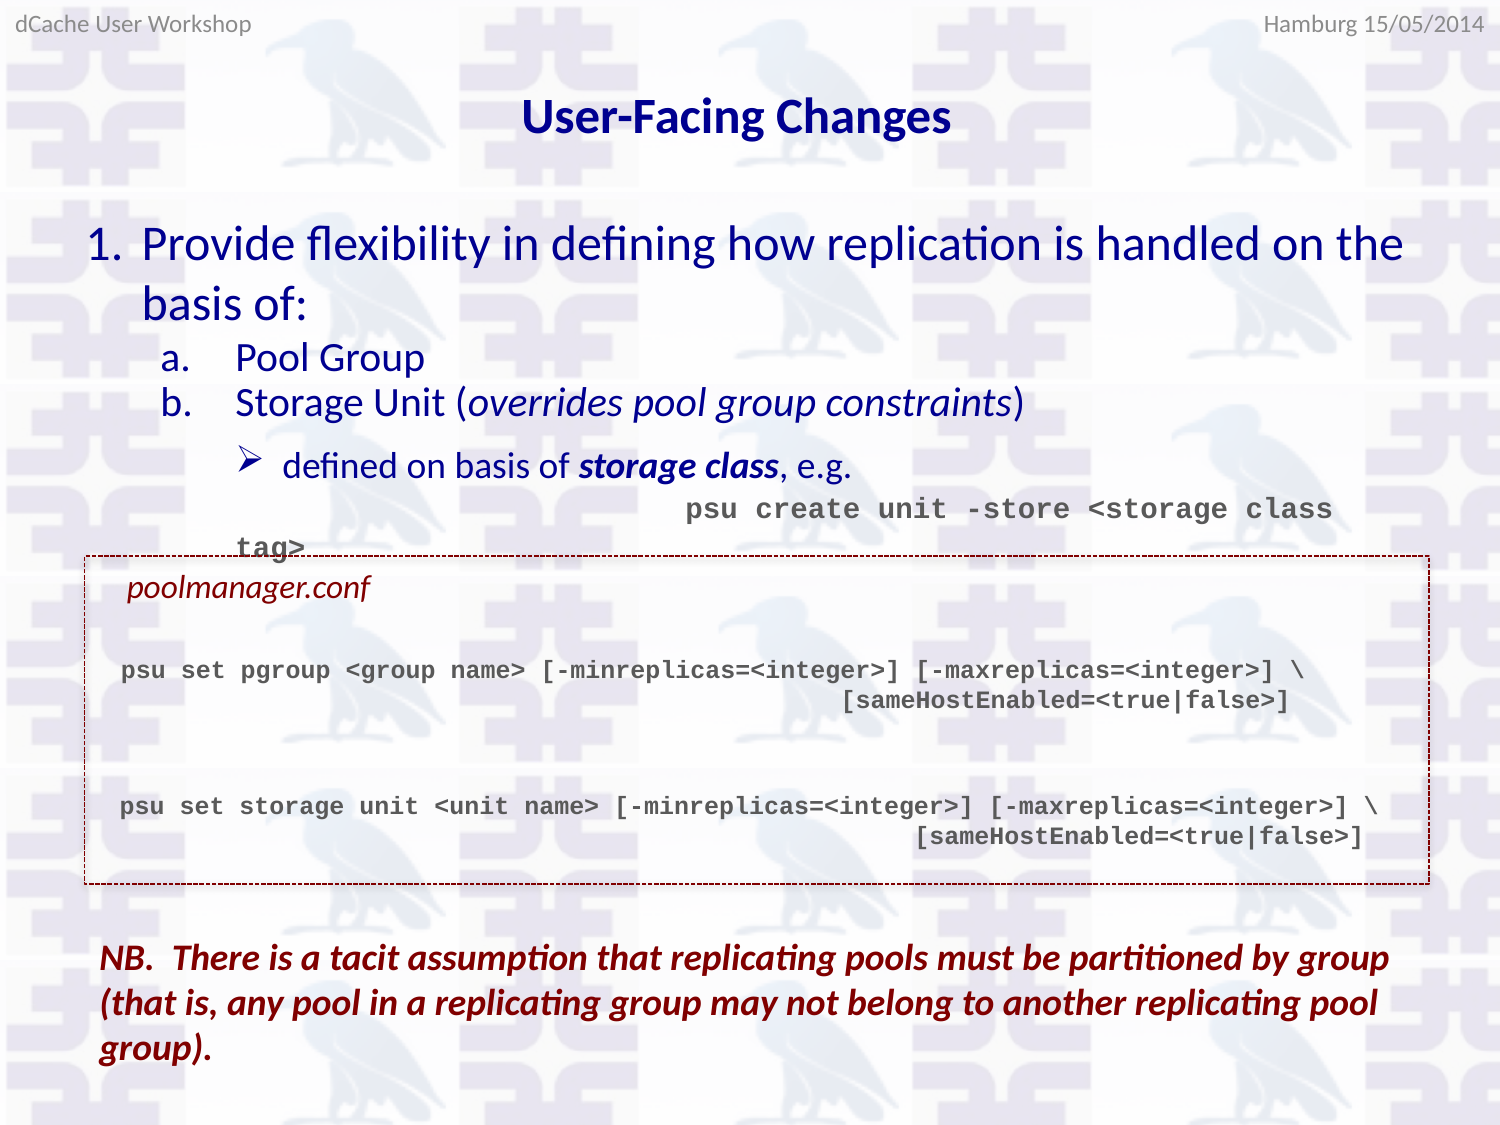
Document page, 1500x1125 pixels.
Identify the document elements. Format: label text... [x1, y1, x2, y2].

text_box [84, 555, 1430, 885]
footer Hamburg 15/05/2014 [1097, 0, 1500, 46]
text_box Provide flexibility in defining how replication is handled on the basis of: Pool Group Storage Unit (overrides pool group constraints) defined on basis of storage class, e.g. psu create unit -store <storage class tag> [70, 202, 1430, 571]
slide_number dCache User Workshop [0, 0, 401, 46]
title User-Facing Changes [75, 75, 1425, 152]
text_box NB. There is a tacit assumption that replicating pools must be partitioned by group (that is, any pool in a replicating group may not belong to another replicating pool group). [84, 925, 1430, 1076]
